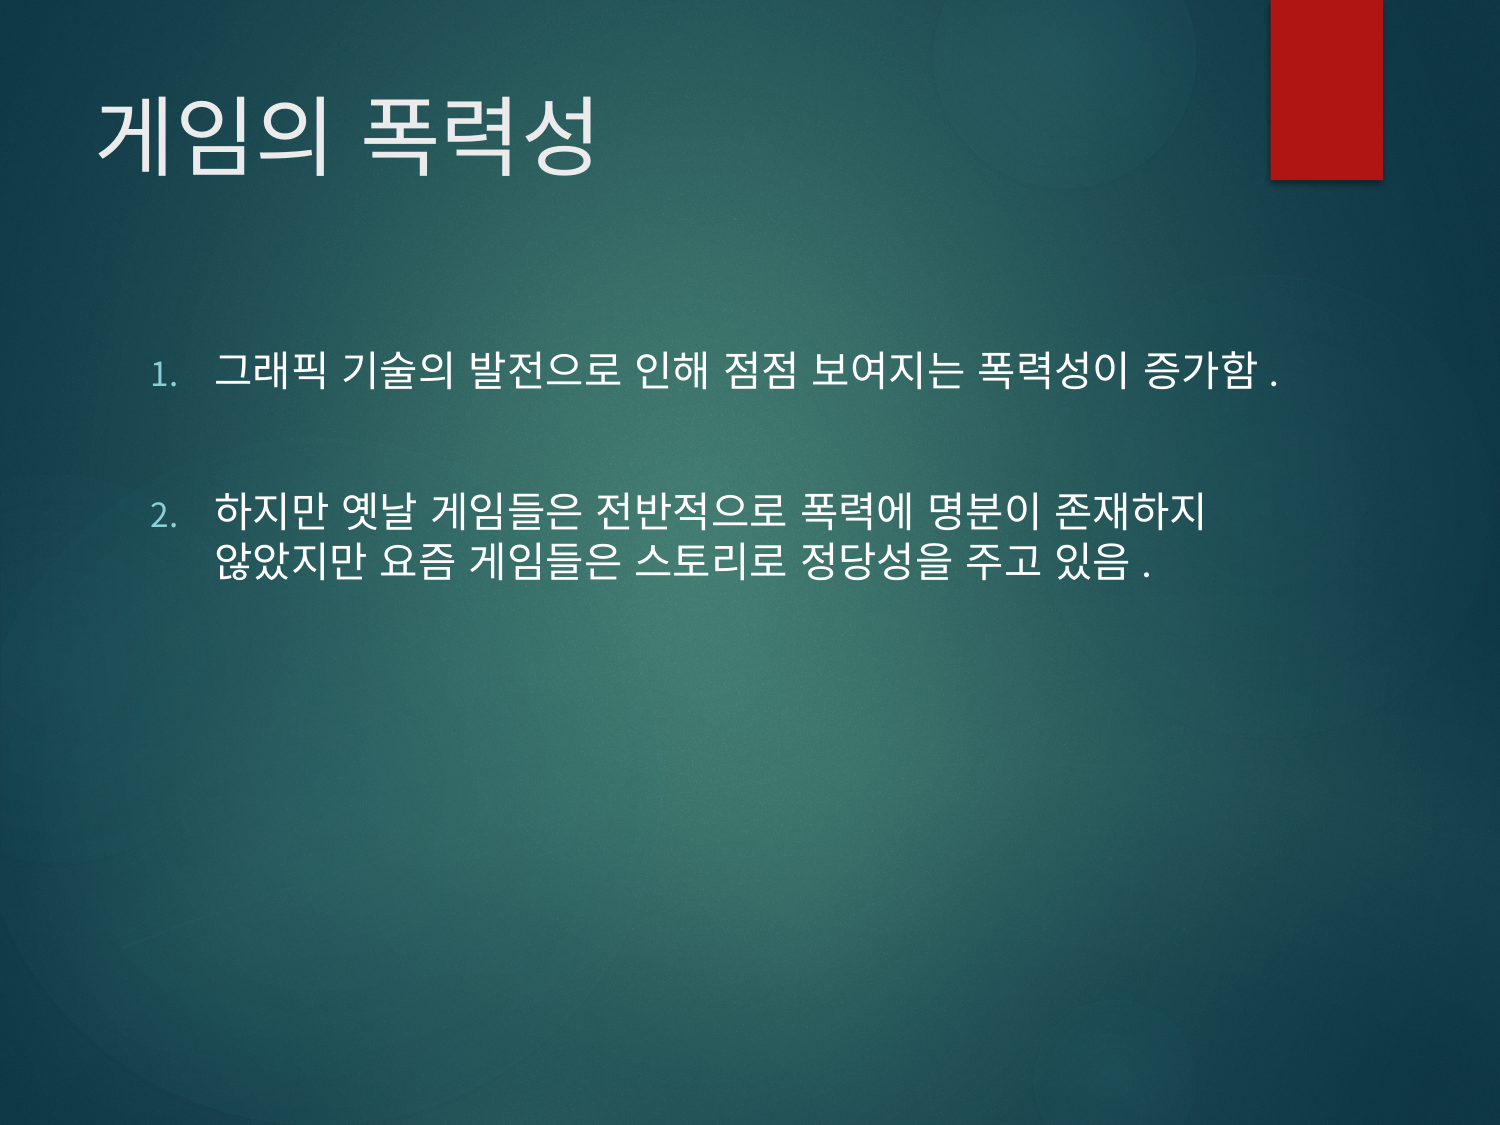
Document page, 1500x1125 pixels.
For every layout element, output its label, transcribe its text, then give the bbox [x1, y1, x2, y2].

title 게임의 폭력성 [79, 74, 1237, 304]
list 그래픽 기술의 발전으로 인해 점점 보여지는 폭력성이 증가함. 하지만 옛날 게임들은 전반적으로 폭력에 명분이 존재하지 않았지만 요즘 게임들은 스토리로 정당성을 주고 있음. [135, 336, 1383, 712]
